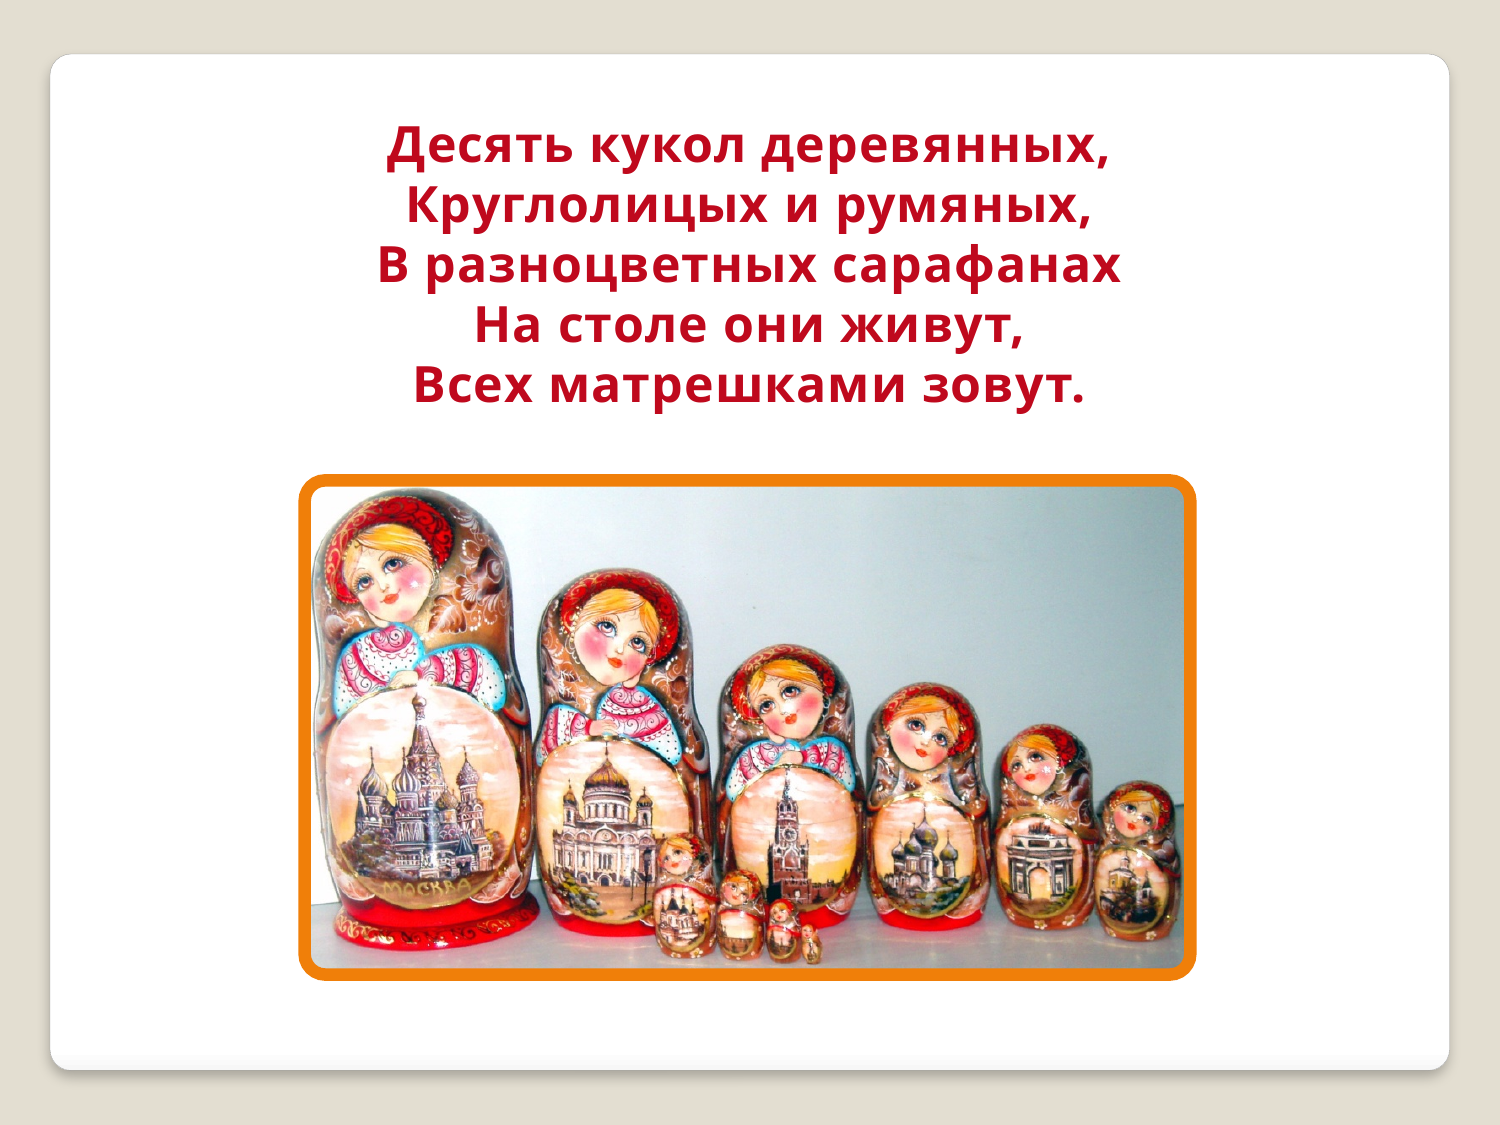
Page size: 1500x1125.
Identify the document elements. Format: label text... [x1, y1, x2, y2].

text_box Десять кукол деревянных, Круглолицых и румяных, В разноцветных сарафанах На столе они живут, Всех матрешками зовут. [360, 105, 1138, 421]
picture [304, 480, 1191, 975]
